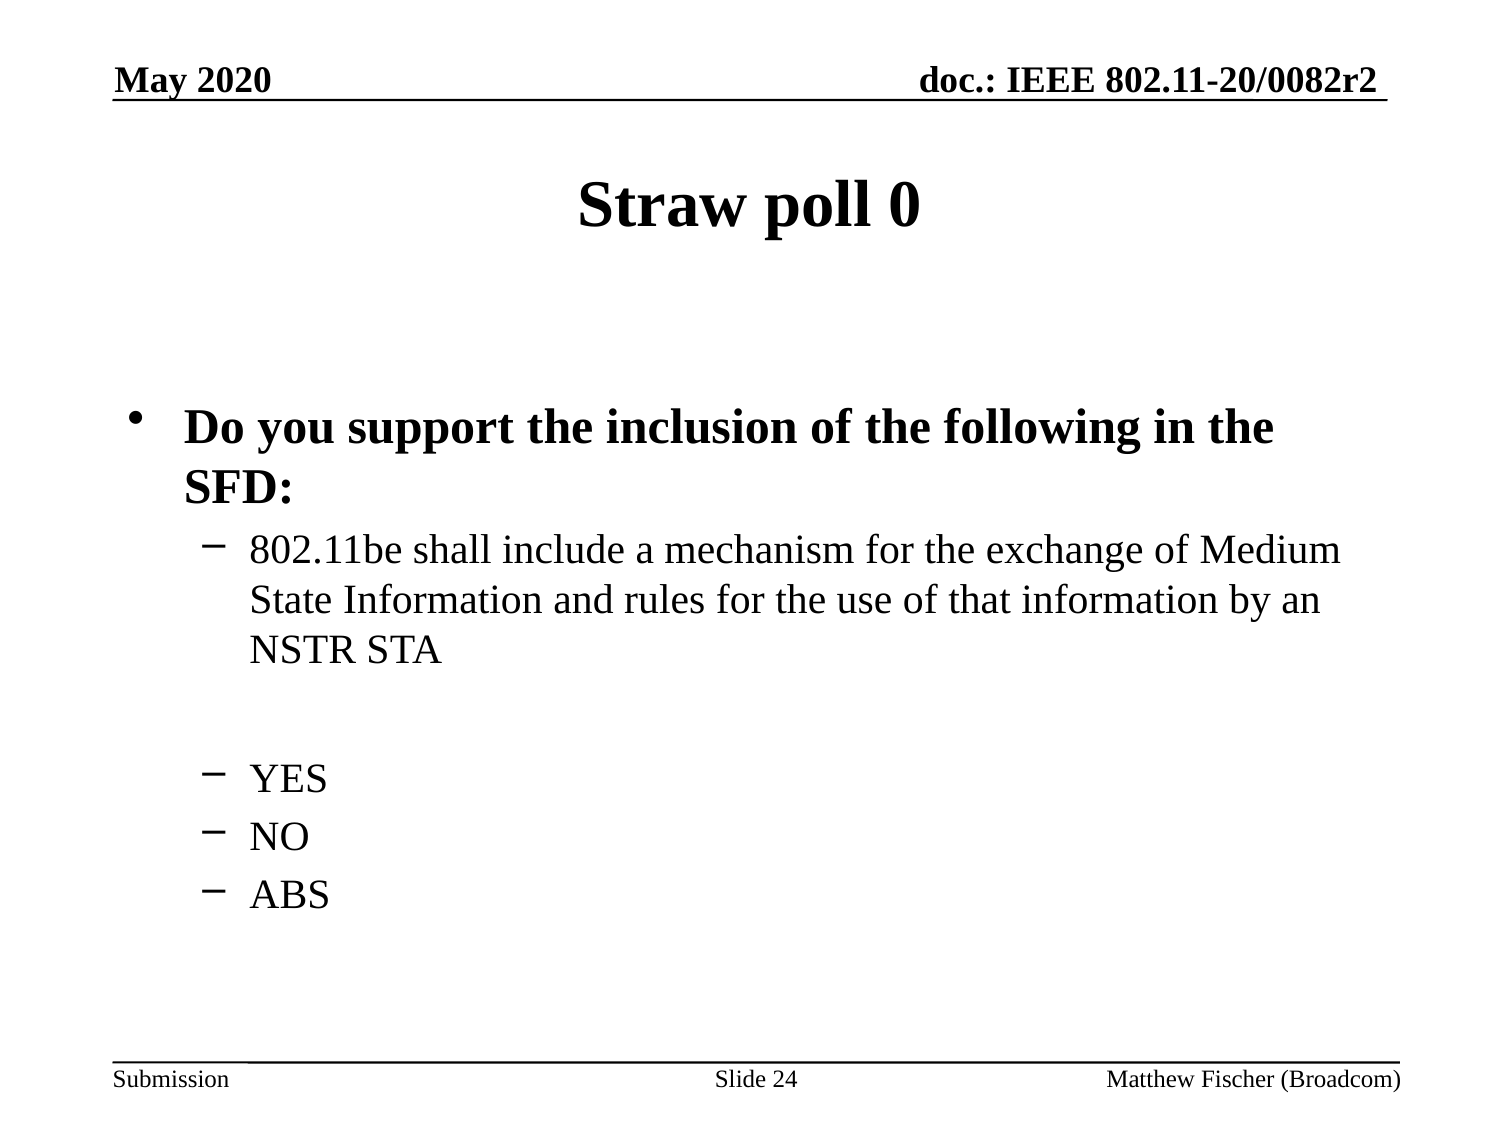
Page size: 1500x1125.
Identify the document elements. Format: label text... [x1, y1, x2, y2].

slide_number Slide 24 [712, 1061, 800, 1093]
list Do you support the inclusion of the following in the SFD: 802.11be shall include a mechanism for the exchange of Medium State Information and rules for the use of that information by an NSTR STA YES NO ABS [112, 326, 1388, 1002]
title Straw poll 0 [112, 112, 1388, 288]
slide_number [114, 54, 274, 101]
footer Matthew Fischer (Broadcom) [1102, 1061, 1402, 1093]
